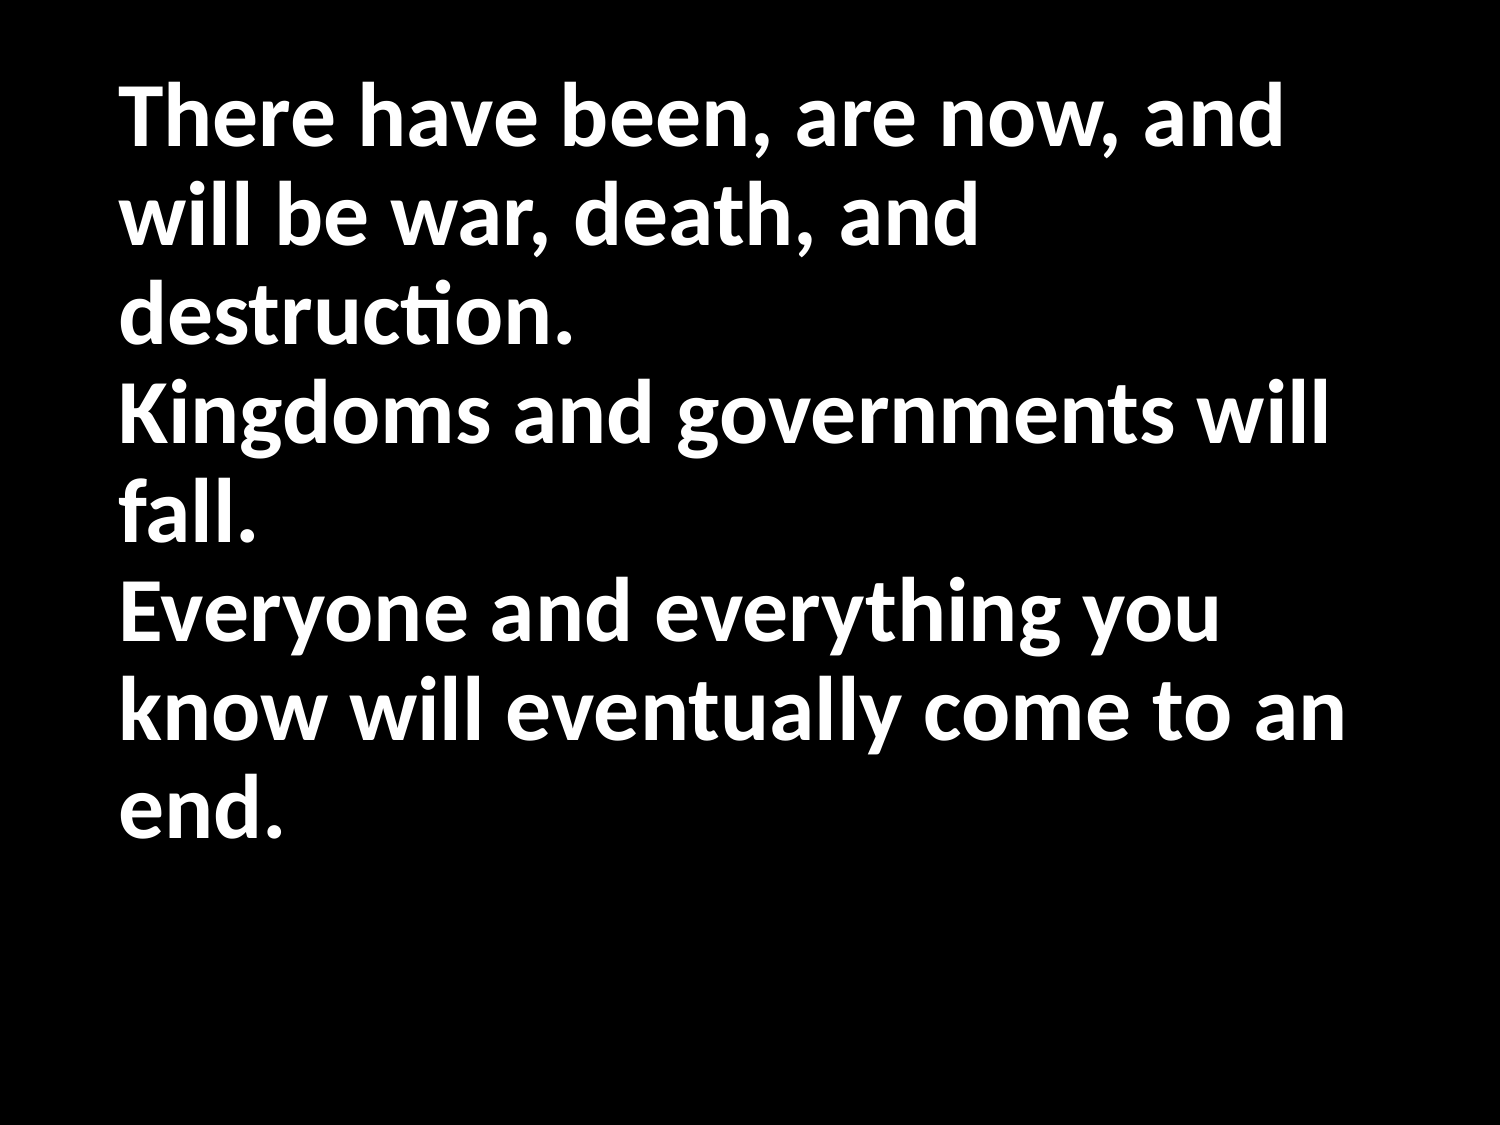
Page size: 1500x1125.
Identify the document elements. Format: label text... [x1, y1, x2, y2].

title There have been, are now, and will be war, death, and destruction. Kingdoms and governments will fall. Everyone and everything you know will eventually come to an end. [103, 59, 1397, 278]
